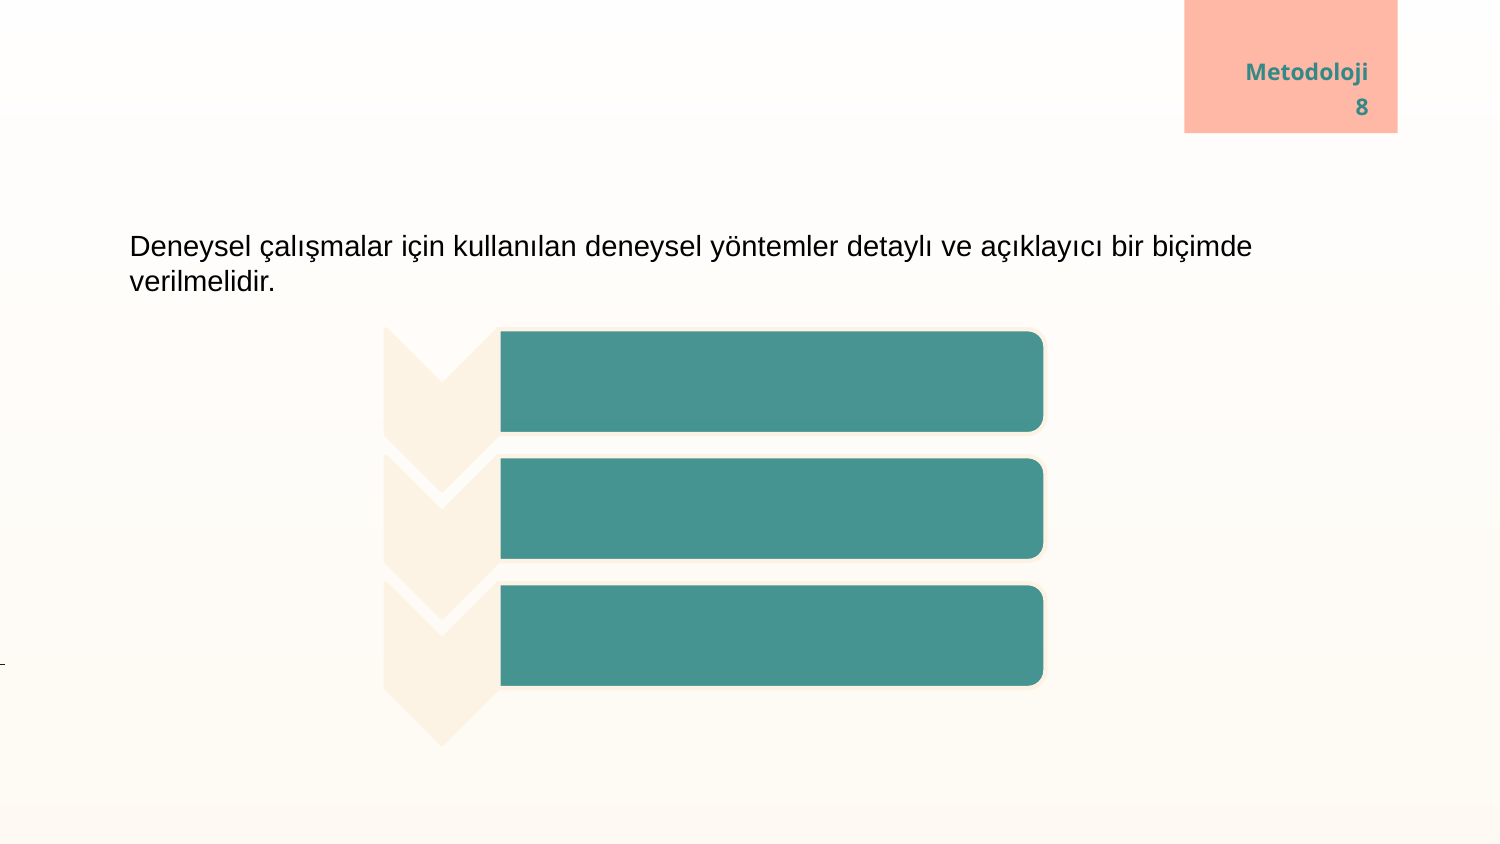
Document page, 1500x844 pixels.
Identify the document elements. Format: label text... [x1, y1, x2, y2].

slide_number 8 [1293, 101, 1384, 143]
title Metodoloji [913, 21, 1384, 101]
text_box Deneysel çalışmalar için kullanılan deneysel yöntemler detaylı ve açıklayıcı bir biçimde verilmelidir. [114, 220, 1395, 305]
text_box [385, 328, 1046, 745]
